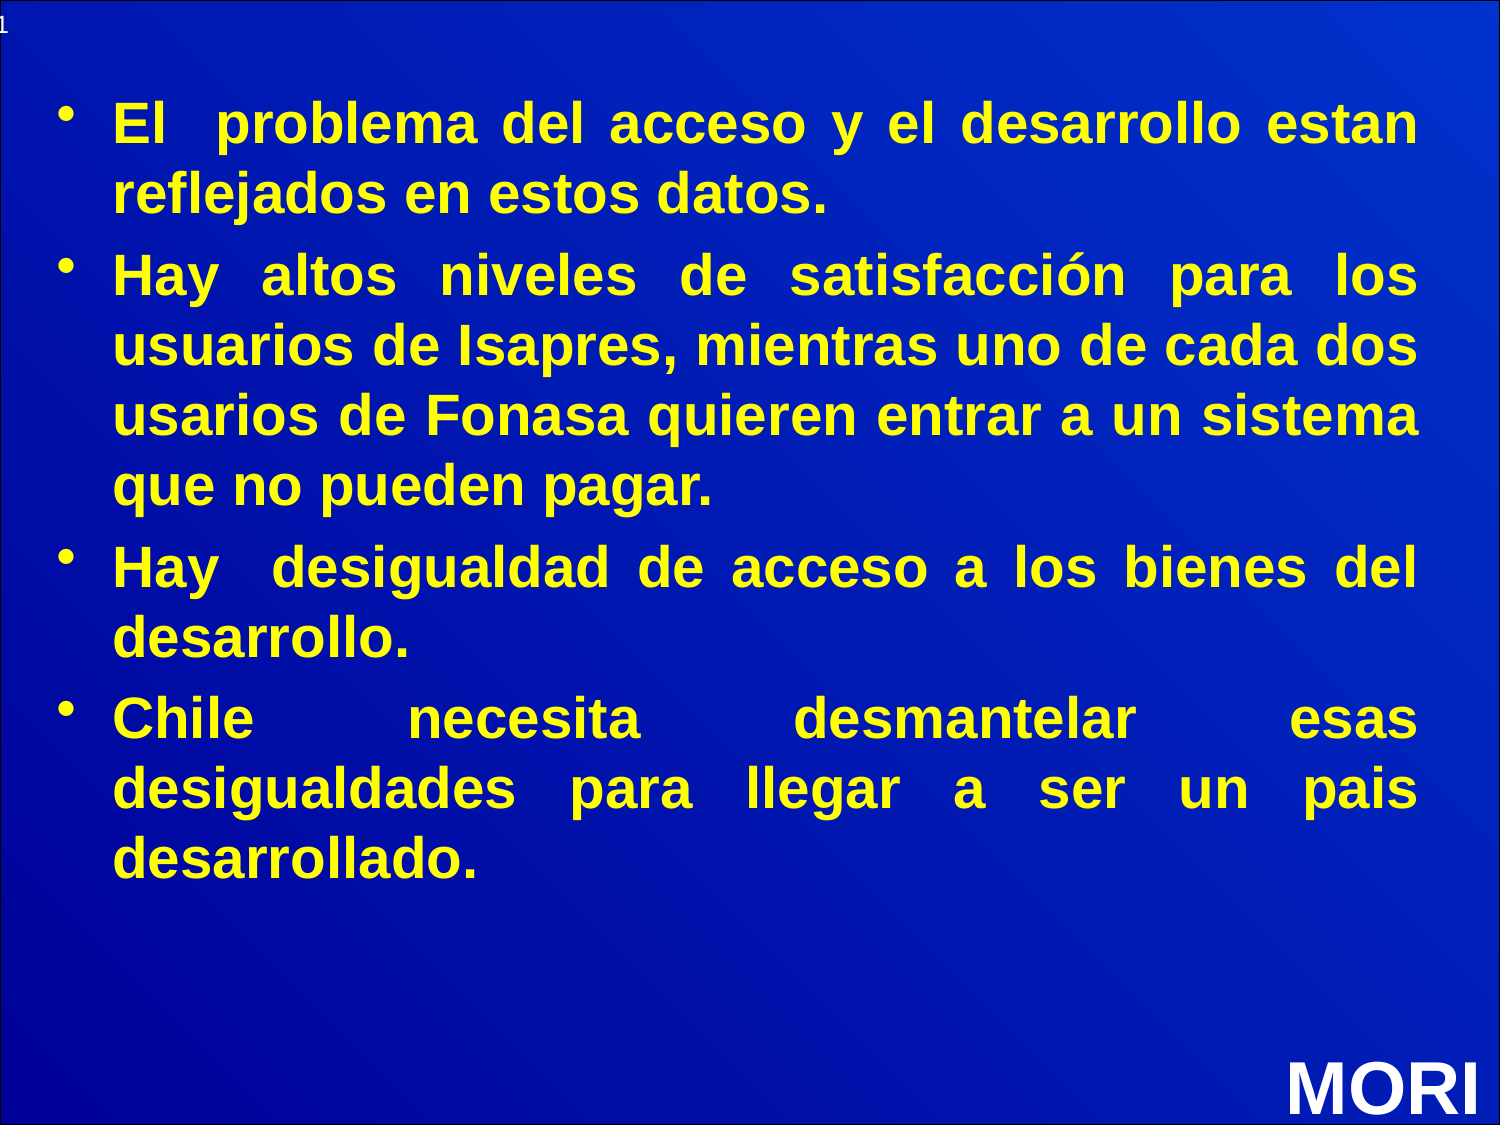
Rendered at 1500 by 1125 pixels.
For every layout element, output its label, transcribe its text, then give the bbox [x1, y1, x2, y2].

list El problema del acceso y el desarrollo estan reflejados en estos datos. Hay altos niveles de satisfacción para los usuarios de Isapres, mientras uno de cada dos usarios de Fonasa quieren entrar a un sistema que no pueden pagar. Hay desigualdad de acceso a los bienes del desarrollo. Chile necesita desmantelar esas desigualdades para llegar a ser un pais desarrollado. [41, 78, 1436, 1024]
